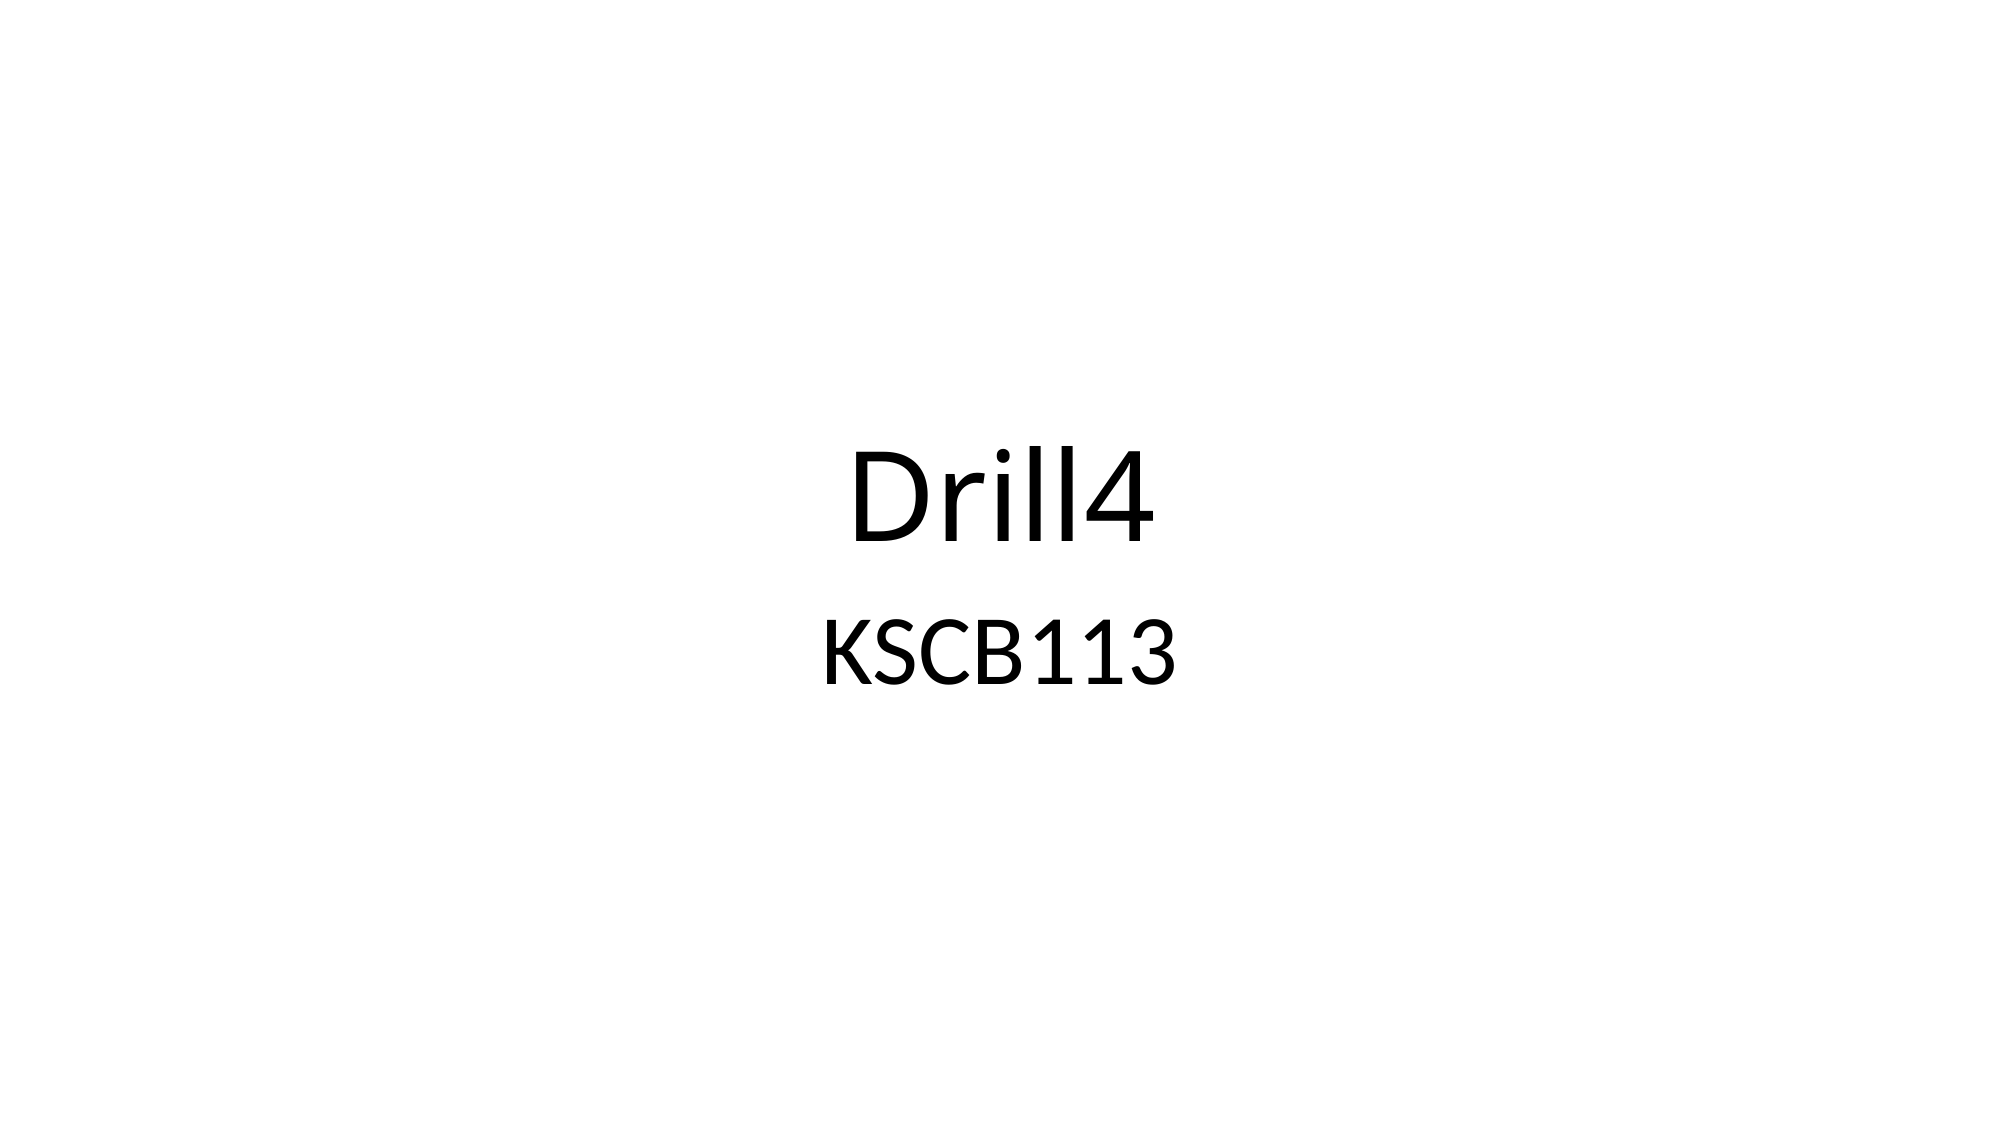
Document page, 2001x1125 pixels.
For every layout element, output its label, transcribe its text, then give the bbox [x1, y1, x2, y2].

title Drill4 [249, 184, 1750, 576]
subtitle KSCB113 [249, 590, 1750, 863]
